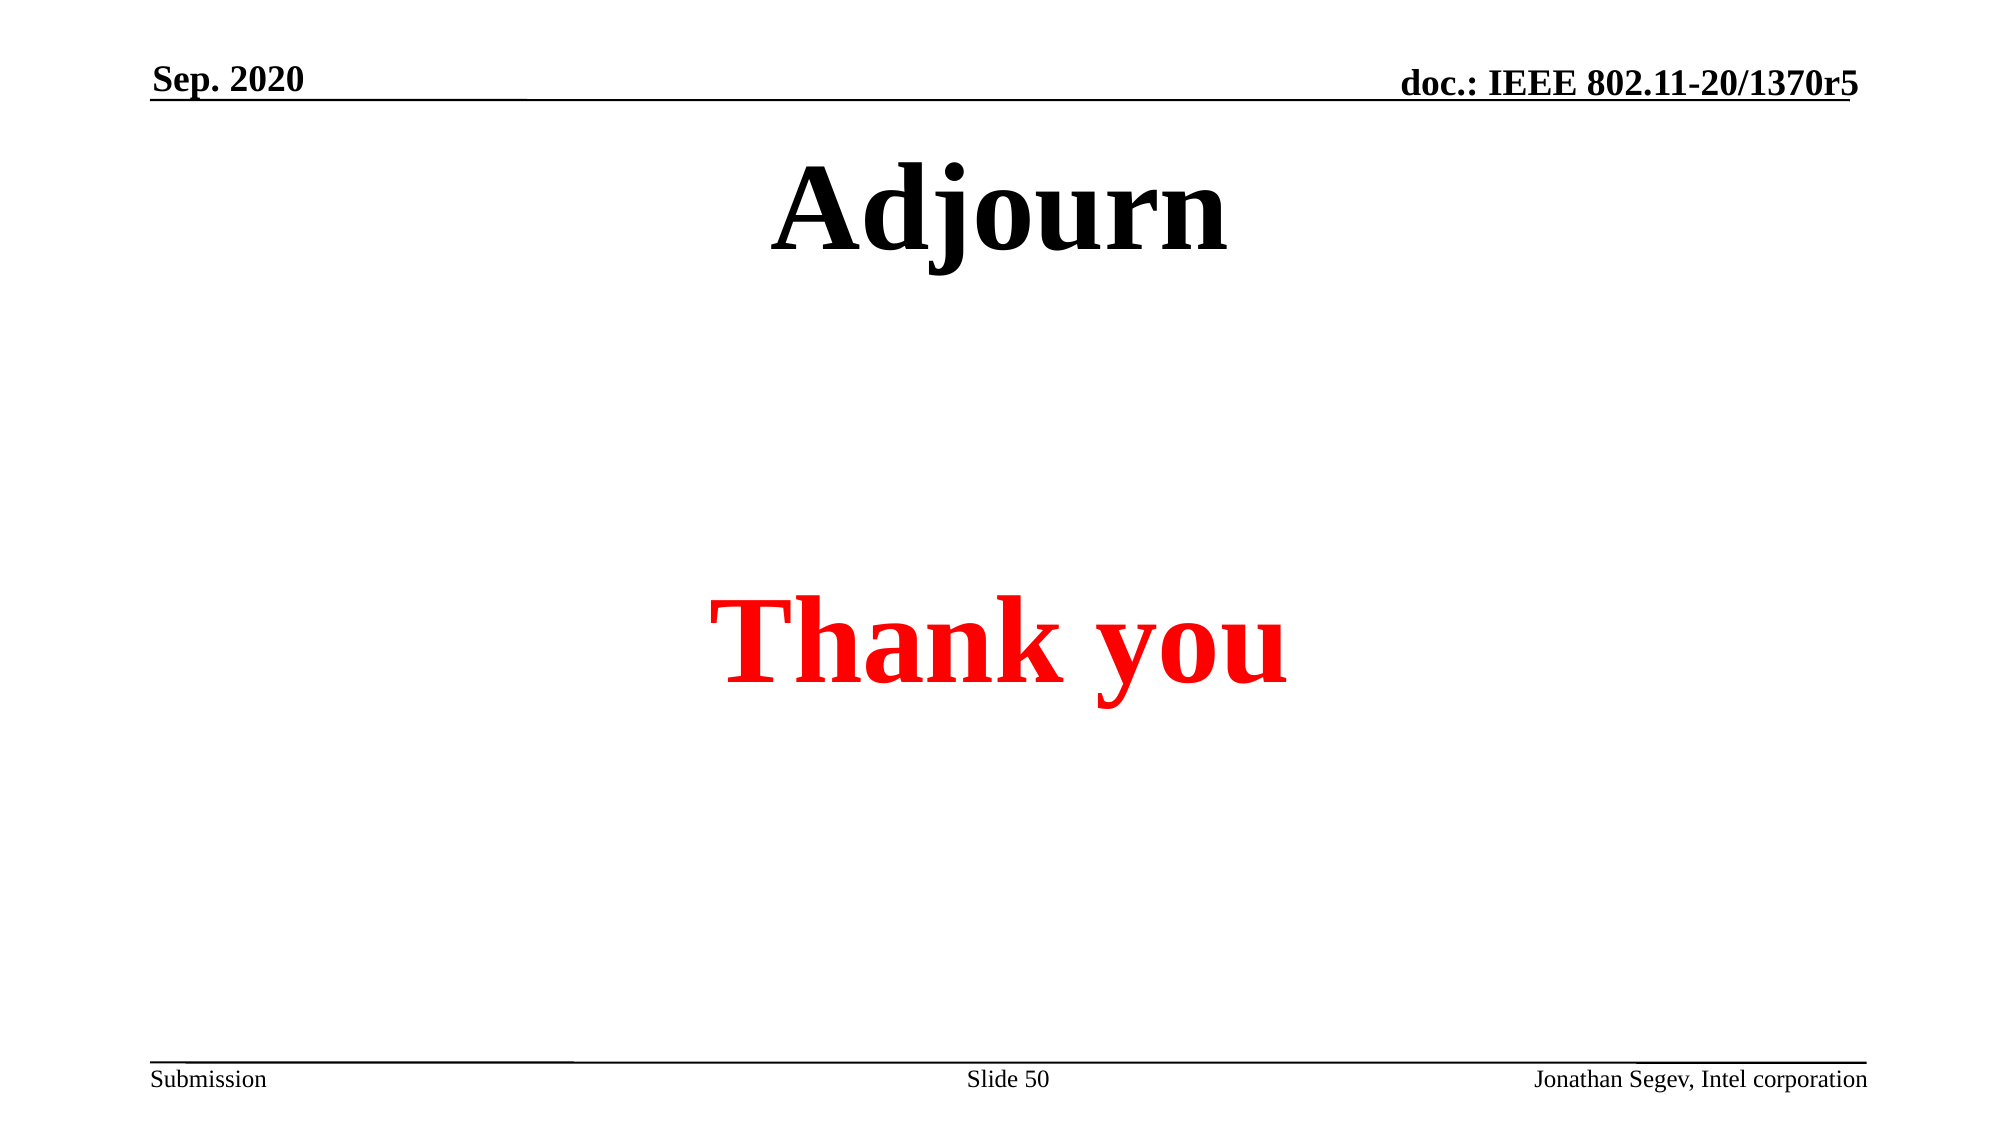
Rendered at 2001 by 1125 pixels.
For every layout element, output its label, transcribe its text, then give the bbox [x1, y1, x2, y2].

title Adjourn [149, 112, 1850, 288]
footer Jonathan Segev, Intel corporation [1171, 1061, 1869, 1093]
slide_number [152, 54, 563, 100]
slide_number Slide 50 [950, 1061, 1067, 1123]
list Thank you [149, 324, 1850, 1000]
